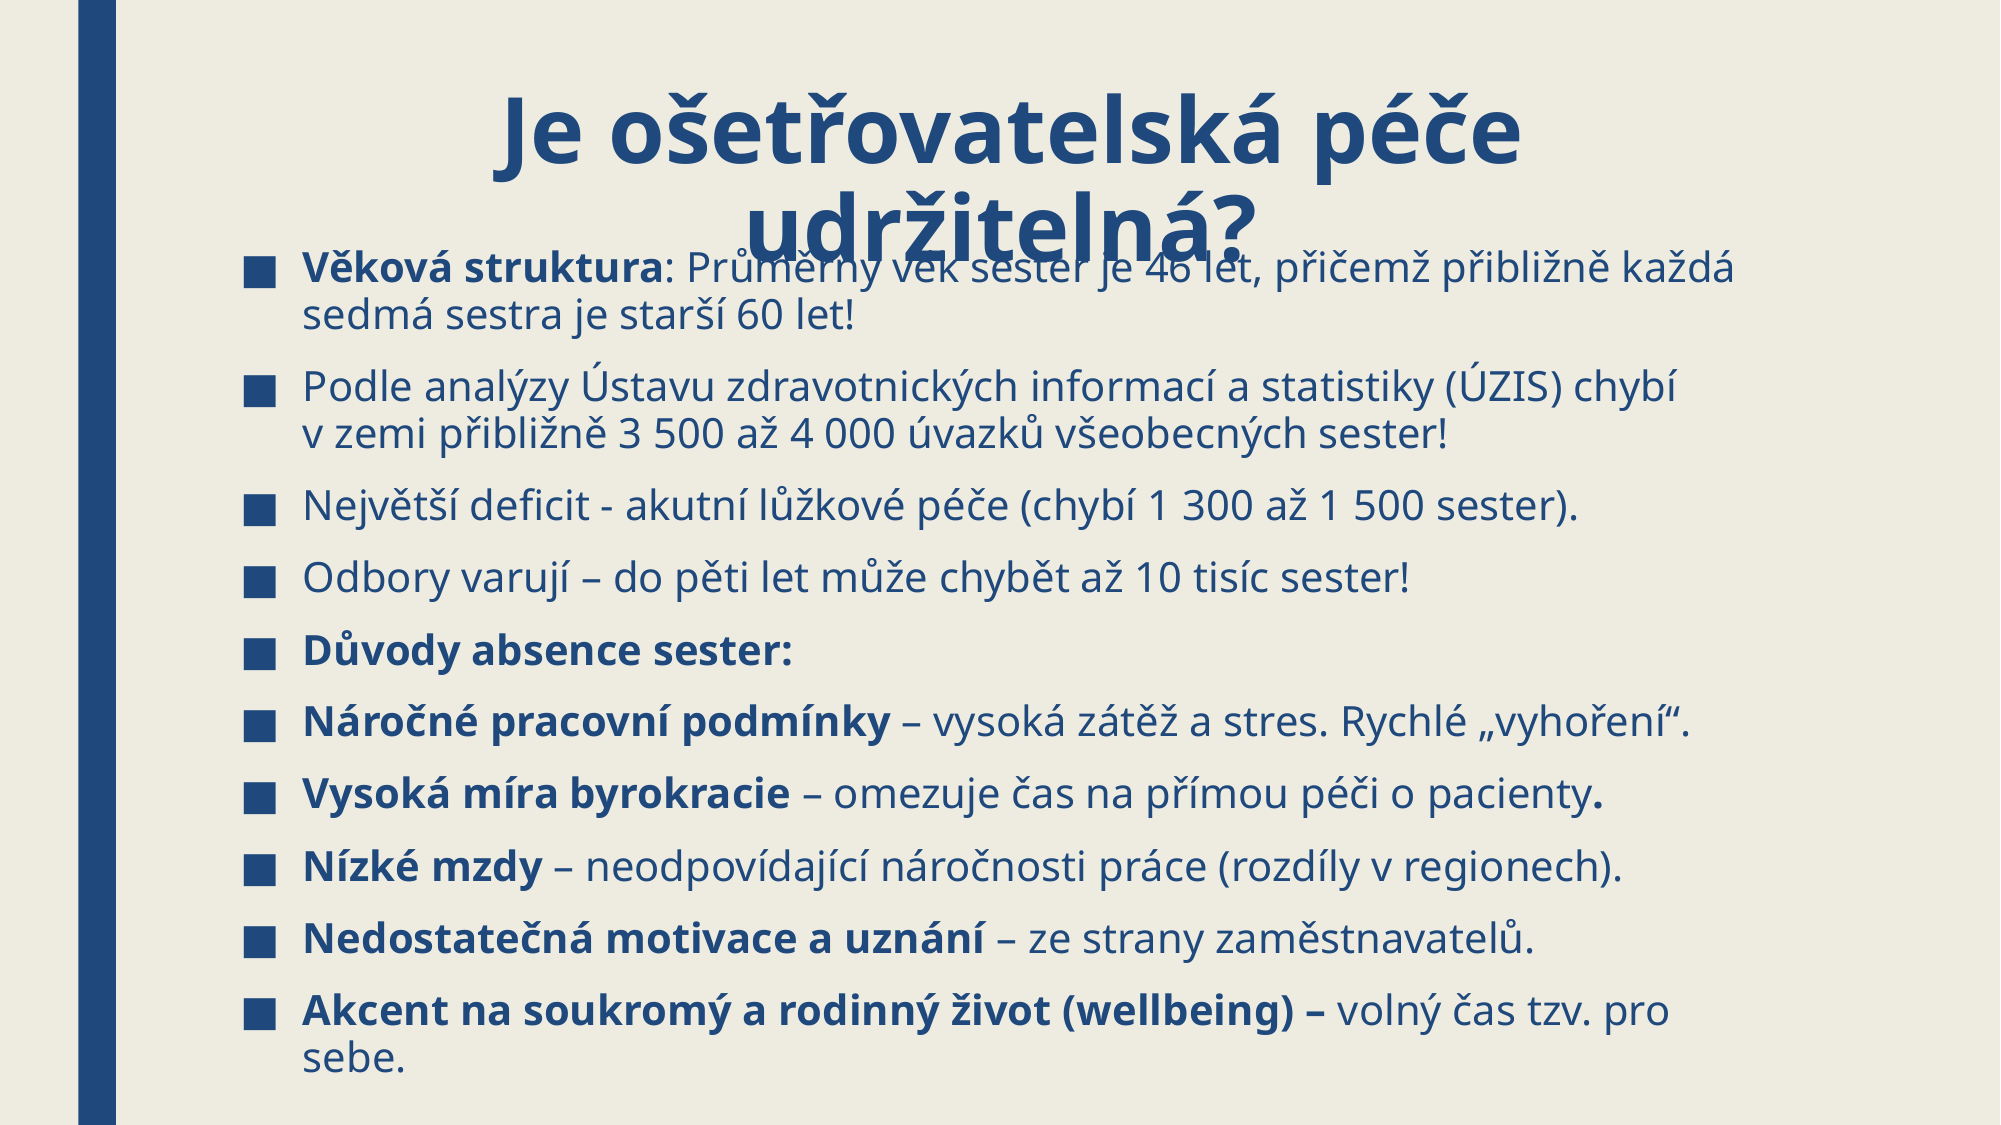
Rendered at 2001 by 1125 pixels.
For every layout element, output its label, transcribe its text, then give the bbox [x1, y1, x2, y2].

title Je ošetřovatelská péče udržitelná? [225, 77, 1800, 237]
list Věková struktura: Průměrný věk sester je 46 let, přičemž přibližně každá sedmá sestra je starší 60 let! Podle analýzy Ústavu zdravotnických informací a statistiky (ÚZIS) chybí v zemi přibližně 3 500 až 4 000 úvazků všeobecných sester! Největší deficit - akutní lůžkové péče (chybí 1 300 až 1 500 sester). Odbory varují – do pěti let může chybět až 10 tisíc sester! Důvody absence sester: Náročné pracovní podmínky – vysoká zátěž a stres. Rychlé „vyhoření“. Vysoká míra byrokracie – omezuje čas na přímou péči o pacienty. Nízké mzdy – neodpovídající náročnosti práce (rozdíly v regionech). Nedostatečná motivace a uznání – ze strany zaměstnavatelů. Akcent na soukromý a rodinný život (wellbeing) – volný čas tzv. pro sebe. [225, 237, 1800, 1089]
